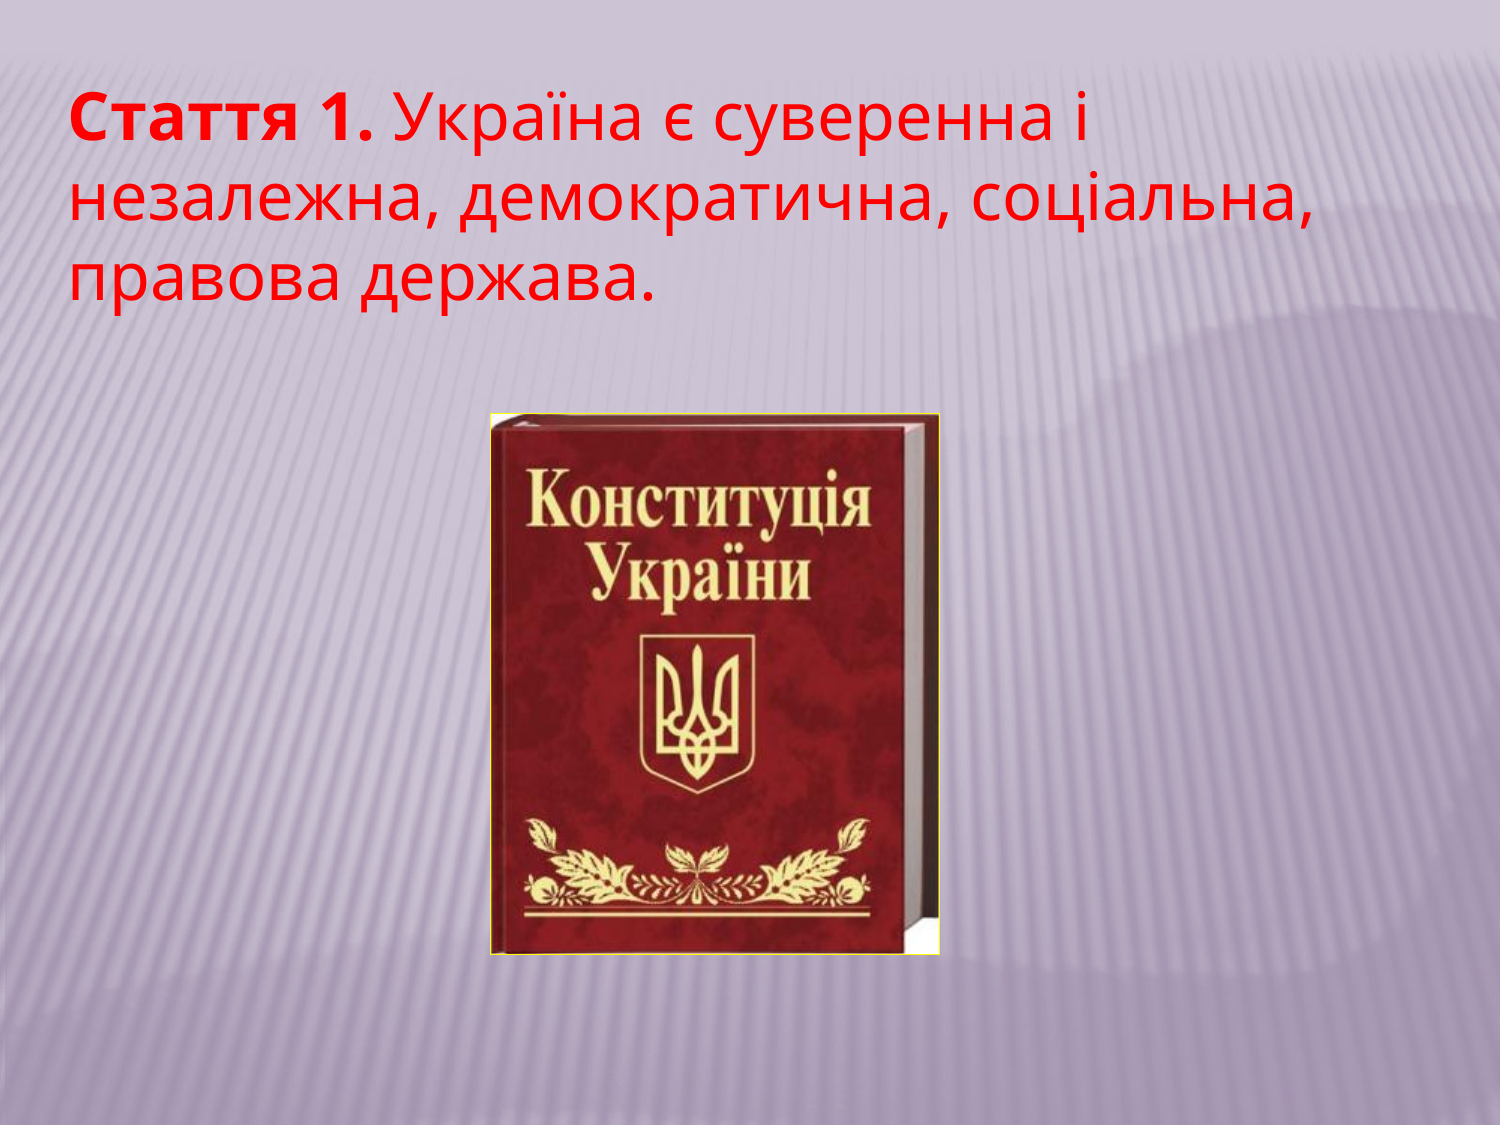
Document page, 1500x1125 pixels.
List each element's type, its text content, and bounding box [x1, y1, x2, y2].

text_box Стаття 1. Україна є суверенна і незалежна, демократична, соціальна, правова держава. [53, 66, 1459, 321]
picture [489, 413, 940, 955]
